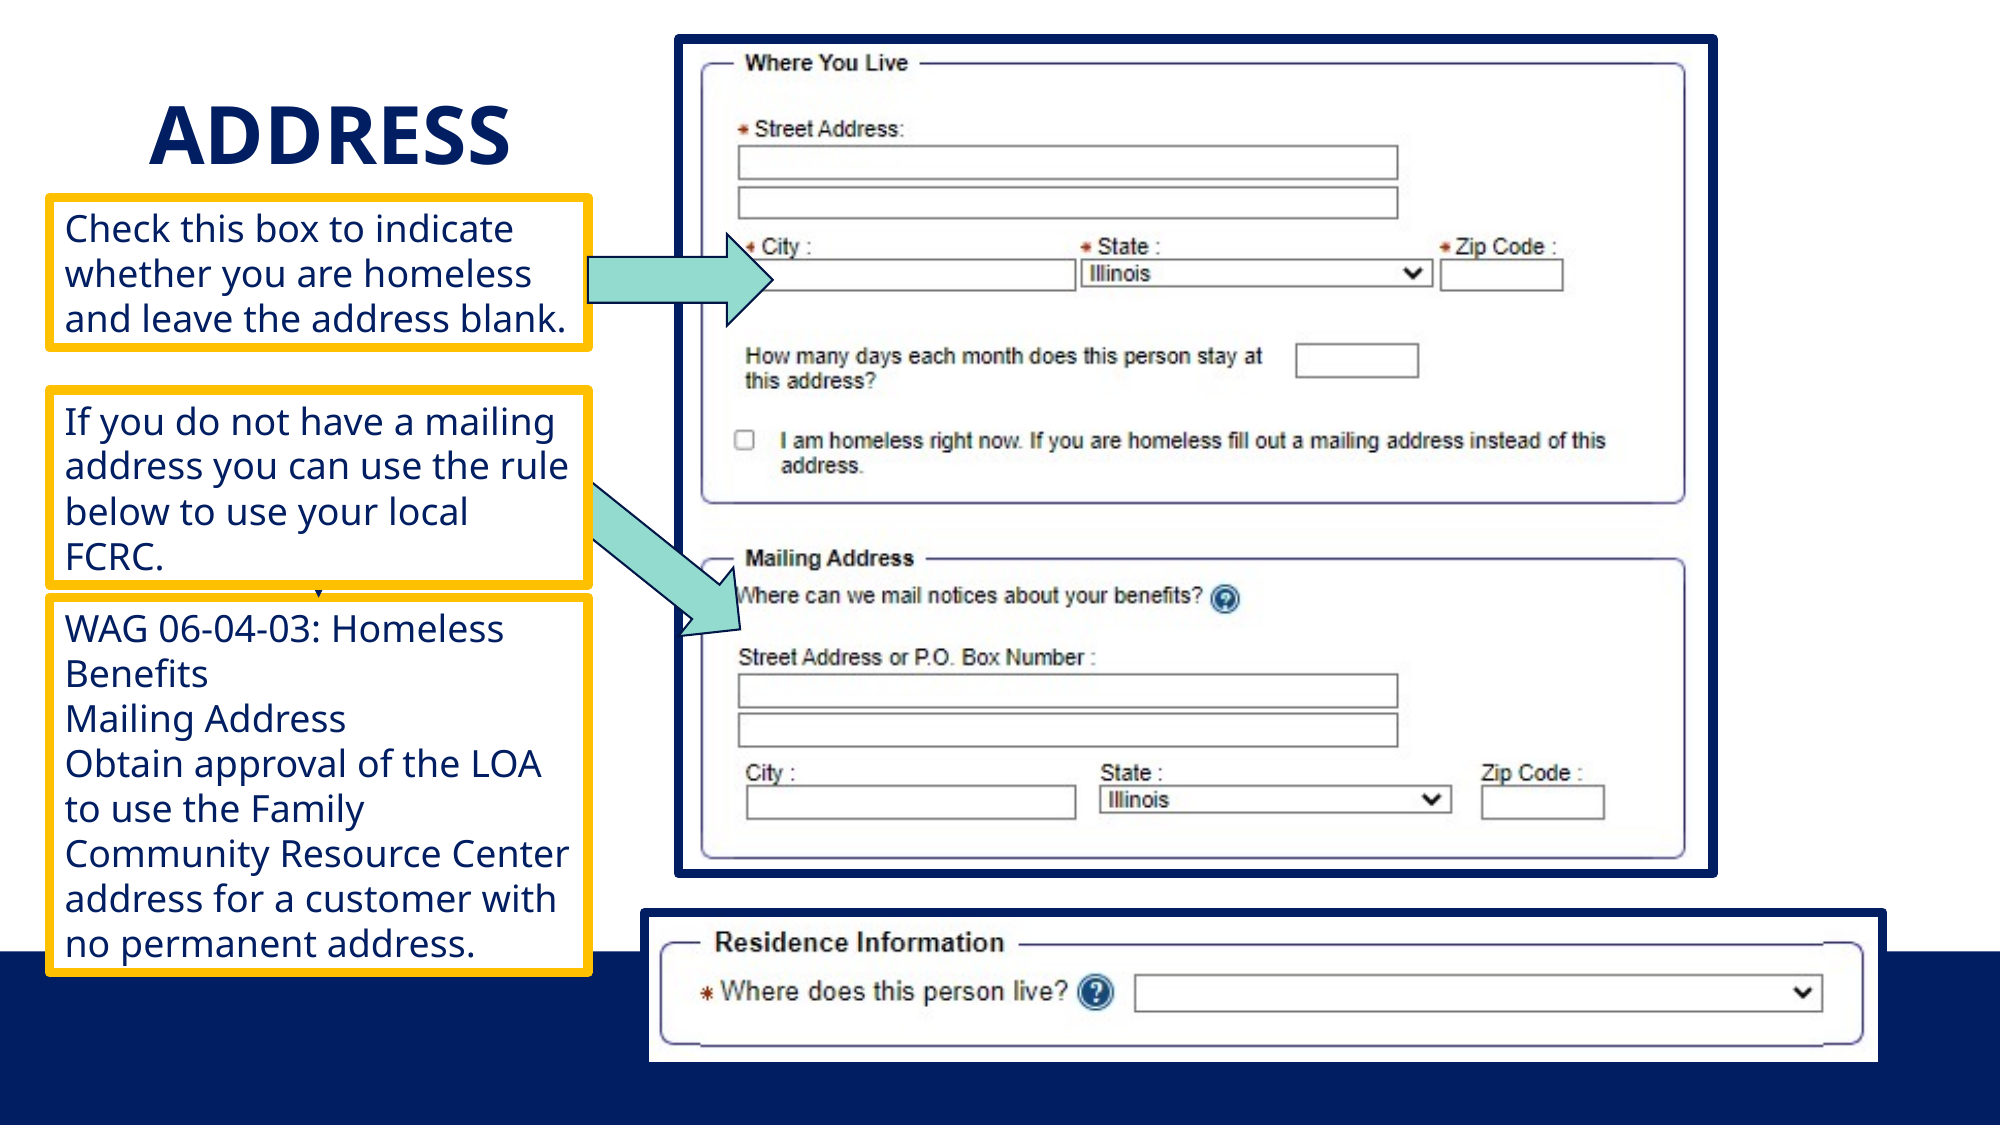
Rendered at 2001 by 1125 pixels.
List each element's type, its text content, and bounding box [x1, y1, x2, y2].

text_box [675, 628, 683, 638]
text_box Check this box to indicate whether you are homeless and leave the address blank. [49, 197, 588, 348]
text_box [586, 255, 683, 304]
picture [649, 917, 1878, 1063]
text_box WAG 06-04-03: Homeless Benefits Mailing Address Obtain approval of the LOA to use the Family Community Resource Center address for a customer with no permanent address. [49, 597, 588, 973]
picture [683, 43, 1709, 870]
text_box If you do not have a mailing address you can use the rule below to use your local FCRC. [49, 390, 588, 586]
title address [134, 87, 674, 190]
text_box [588, 477, 683, 614]
